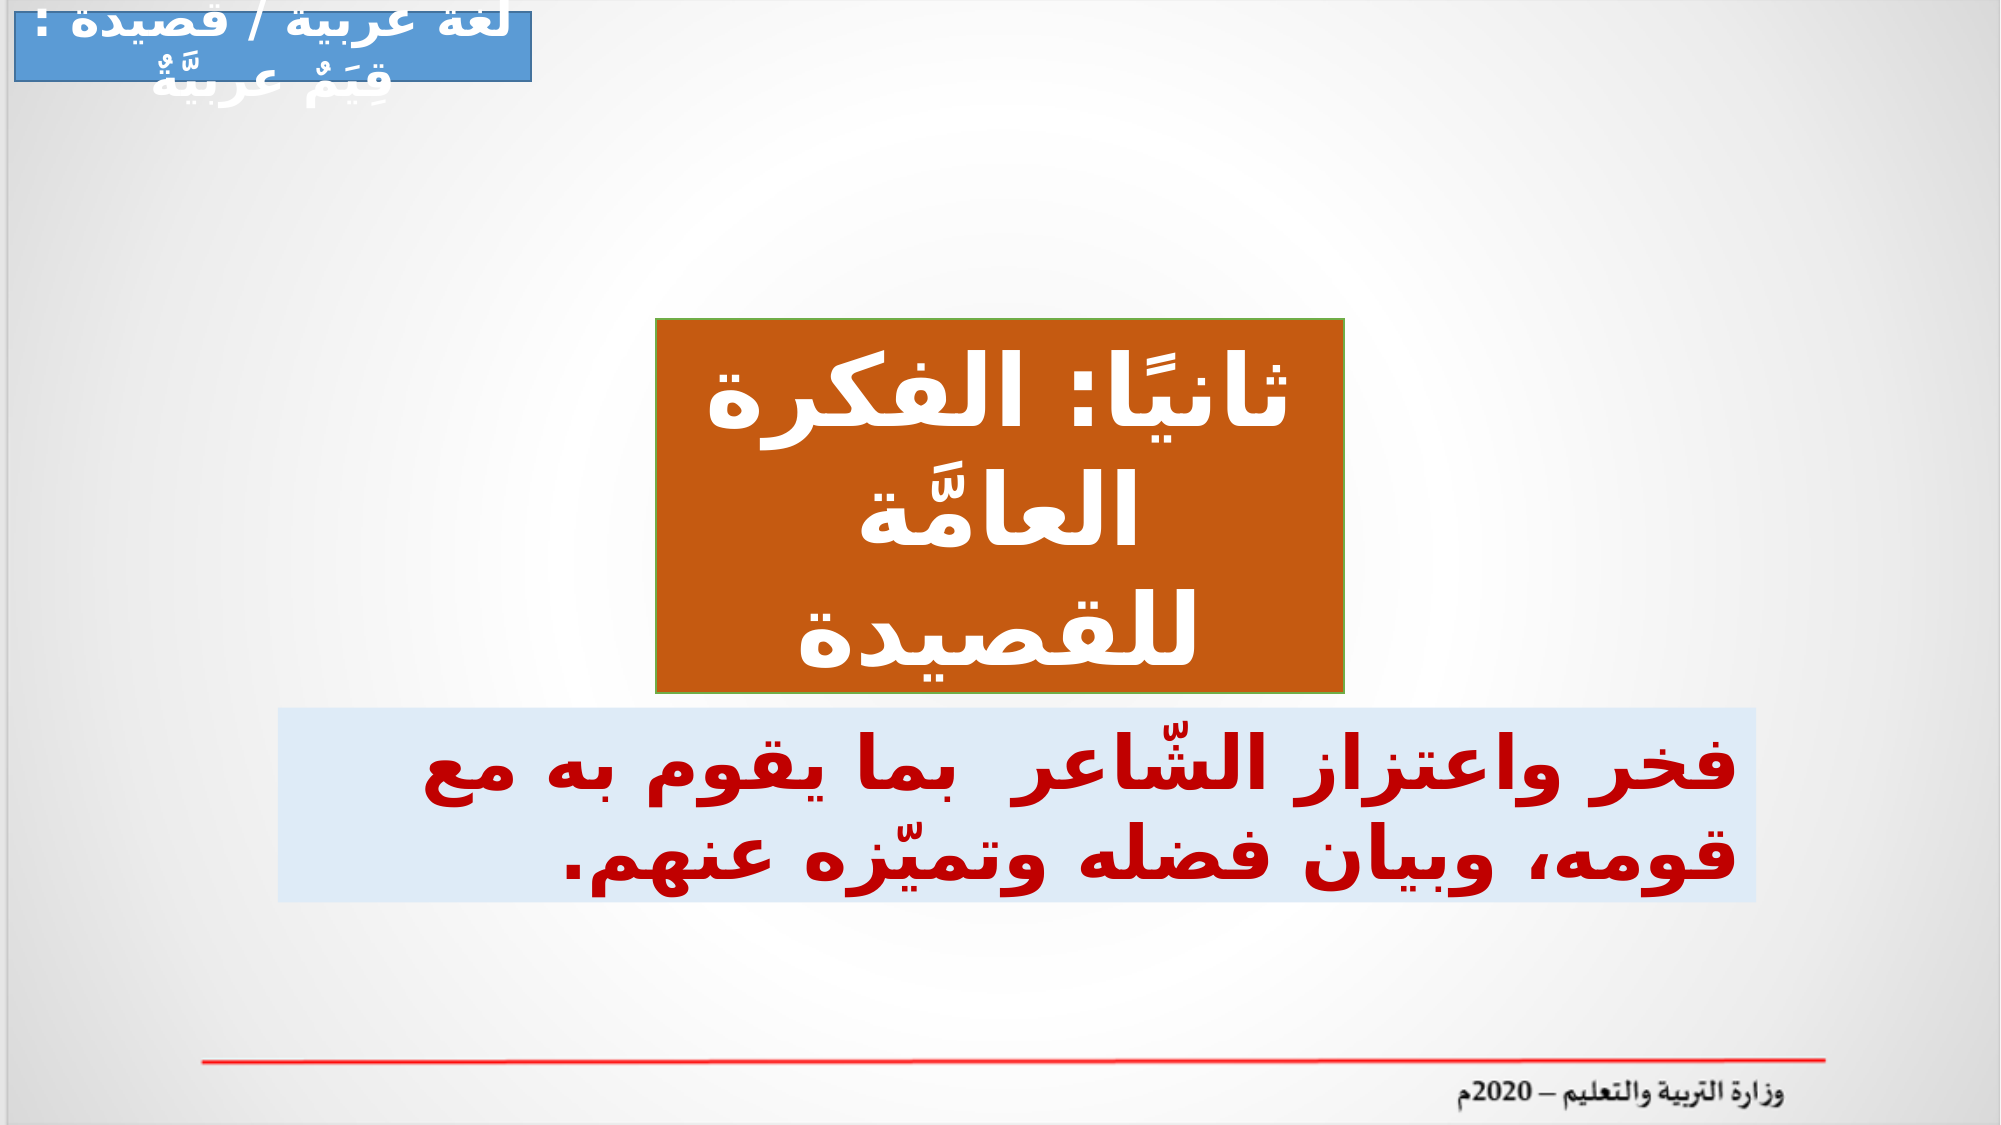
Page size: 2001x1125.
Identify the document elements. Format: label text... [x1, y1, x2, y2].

text_box لغة عربية / قصيدة : قِيَمٌ عربيَّةٌ [14, 11, 532, 82]
text_box ثانيًا: الفكرة العامَّة للقصيدة [655, 318, 1345, 694]
picture [0, 0, 2001, 1125]
text_box فخر واعتزاز الشّاعر بما يقوم به مع قومه، وبيان فضله وتميّزه عنهم. [277, 707, 1757, 903]
